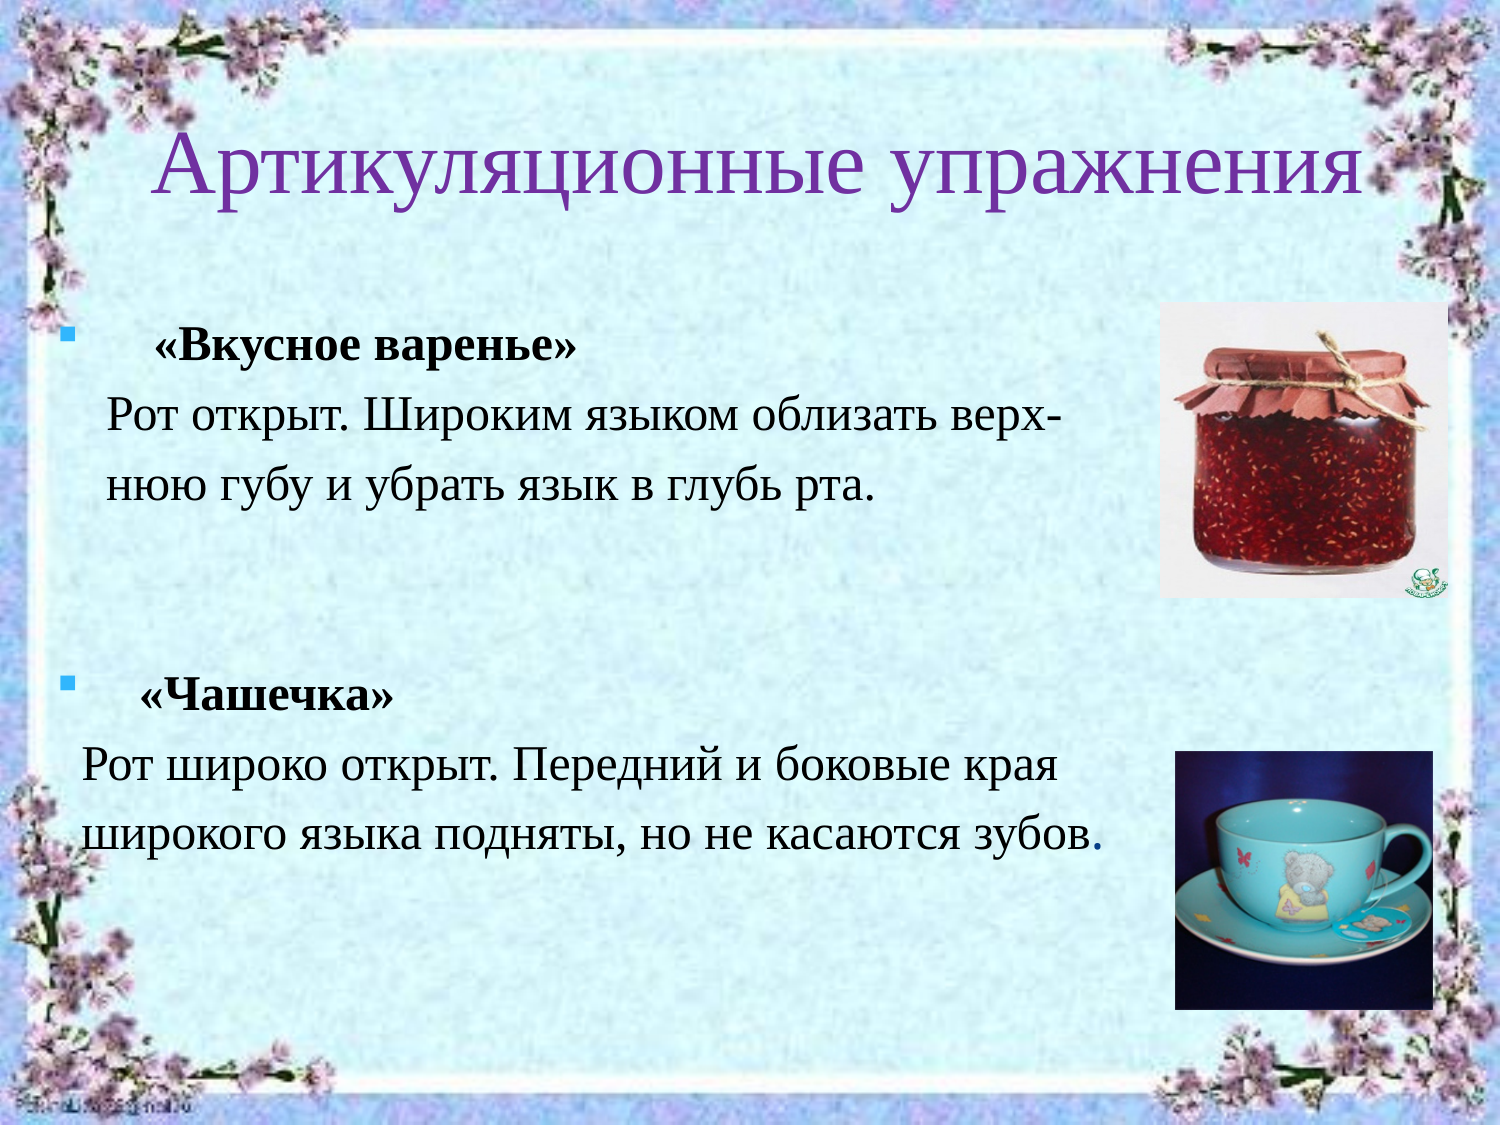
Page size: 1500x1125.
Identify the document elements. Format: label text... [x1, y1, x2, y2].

picture [0, 0, 1500, 1125]
list «Вкусное варенье» Рот открыт. Широким языком облизать верх- нюю губу и убрать язык в глубь рта. «Чашечка» Рот широко открыт. Передний и боковые края широкого языка подняты, но не касаются зубов. [41, 302, 1471, 1017]
title Артикуляционные упражнения [82, 54, 1433, 261]
